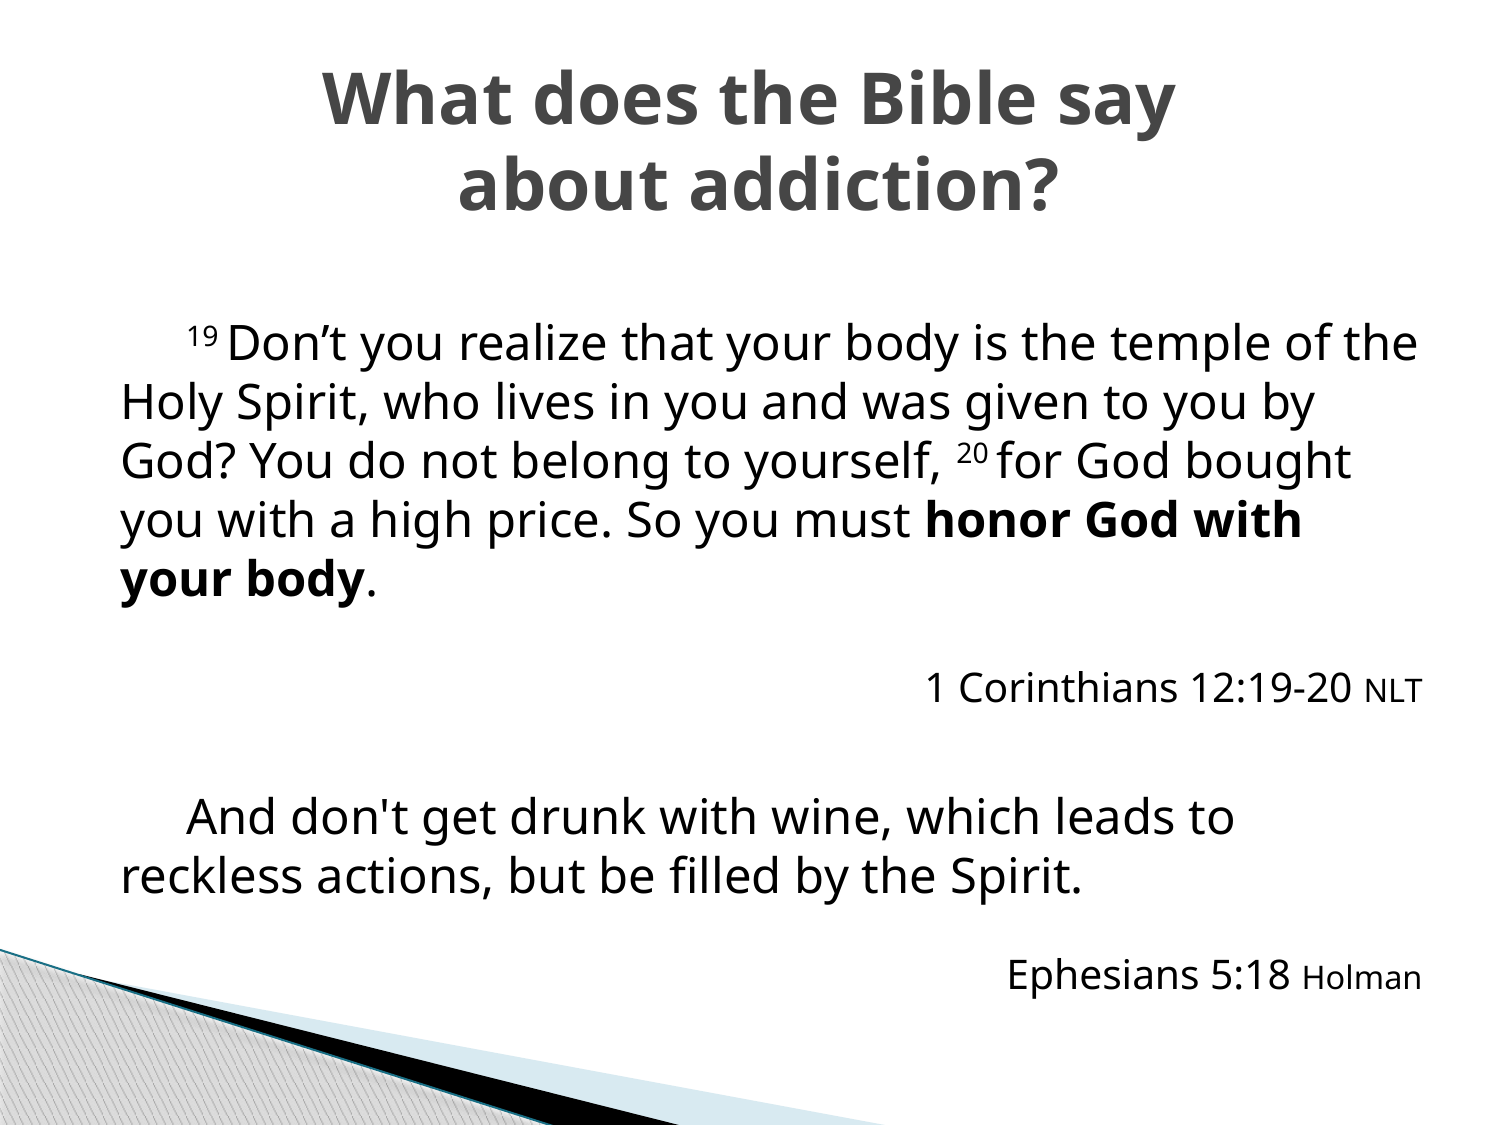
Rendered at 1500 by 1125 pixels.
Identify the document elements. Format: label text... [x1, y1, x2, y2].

list 19 Don’t you realize that your body is the temple of the Holy Spirit, who lives in you and was given to you by God? You do not belong to yourself, 20 for God bought you with a high price. So you must honor God with your body. 1 Corinthians 12:19-20 NLT And don't get drunk with wine, which leads to reckless actions, but be filled by the Spirit. Ephesians 5:18 Holman [87, 237, 1438, 1045]
title What does the Bible say about addiction? [75, 45, 1425, 233]
